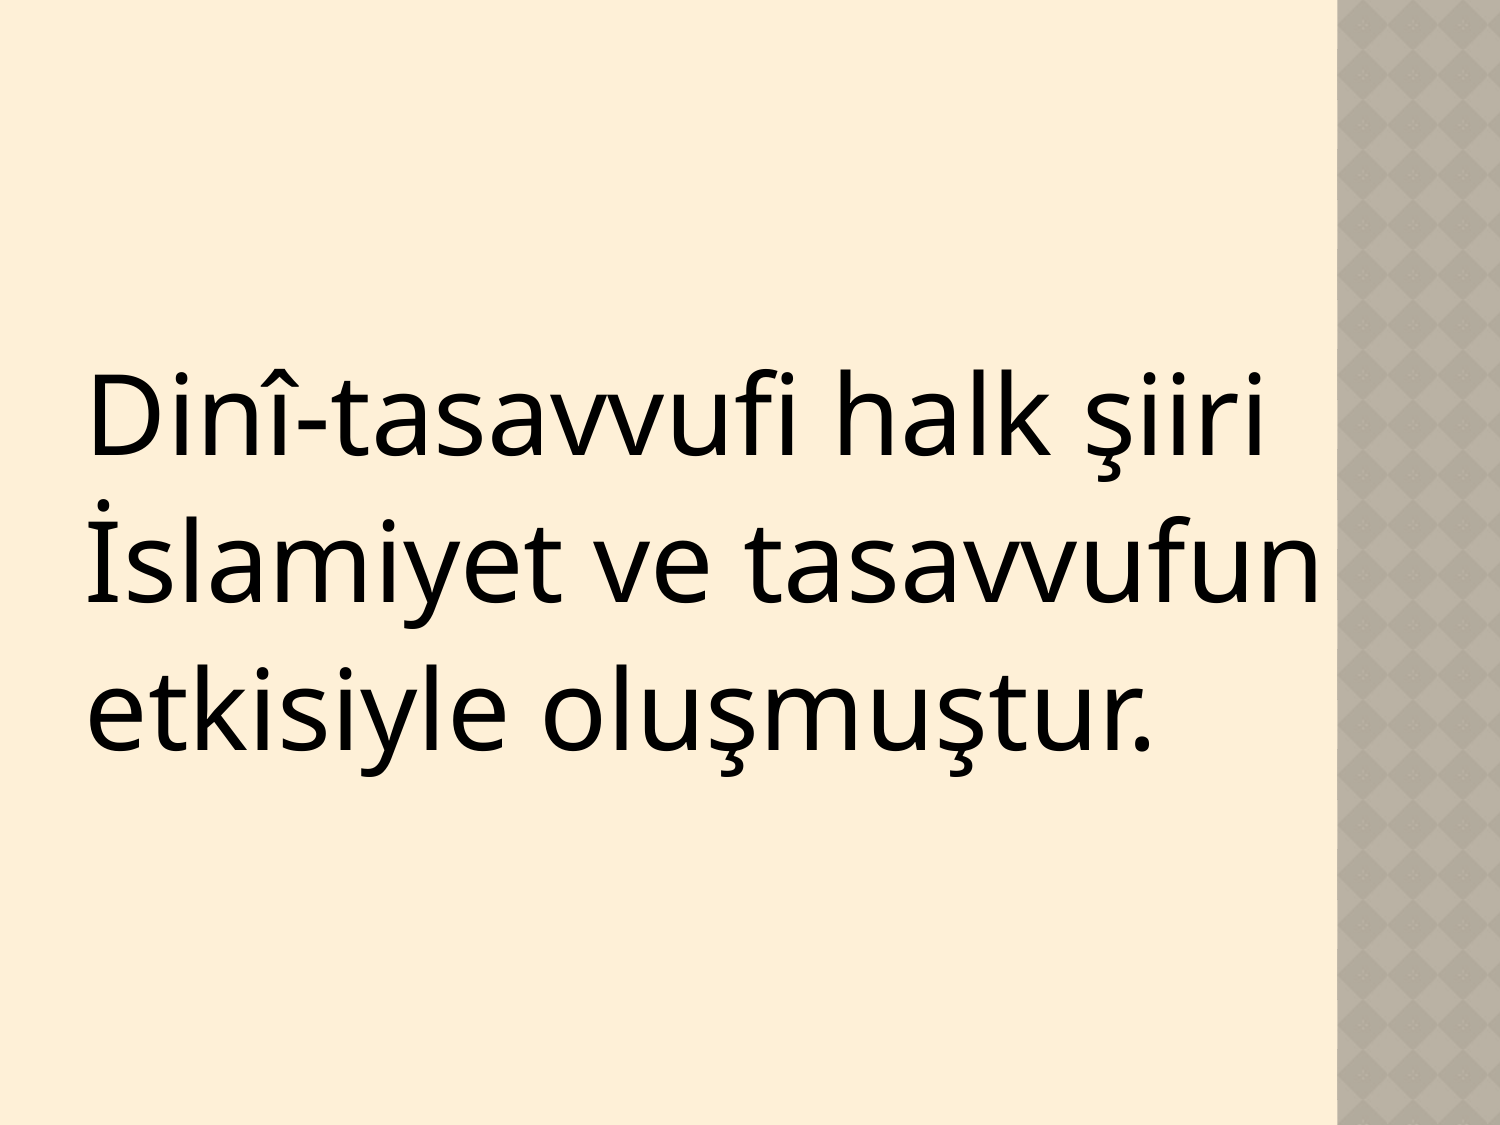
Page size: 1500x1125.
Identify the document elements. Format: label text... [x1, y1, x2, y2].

list Dinî-tasavvufi halk şiiri İslamiyet ve tasavvufun etkisiyle oluşmuştur. [70, 187, 1407, 1051]
